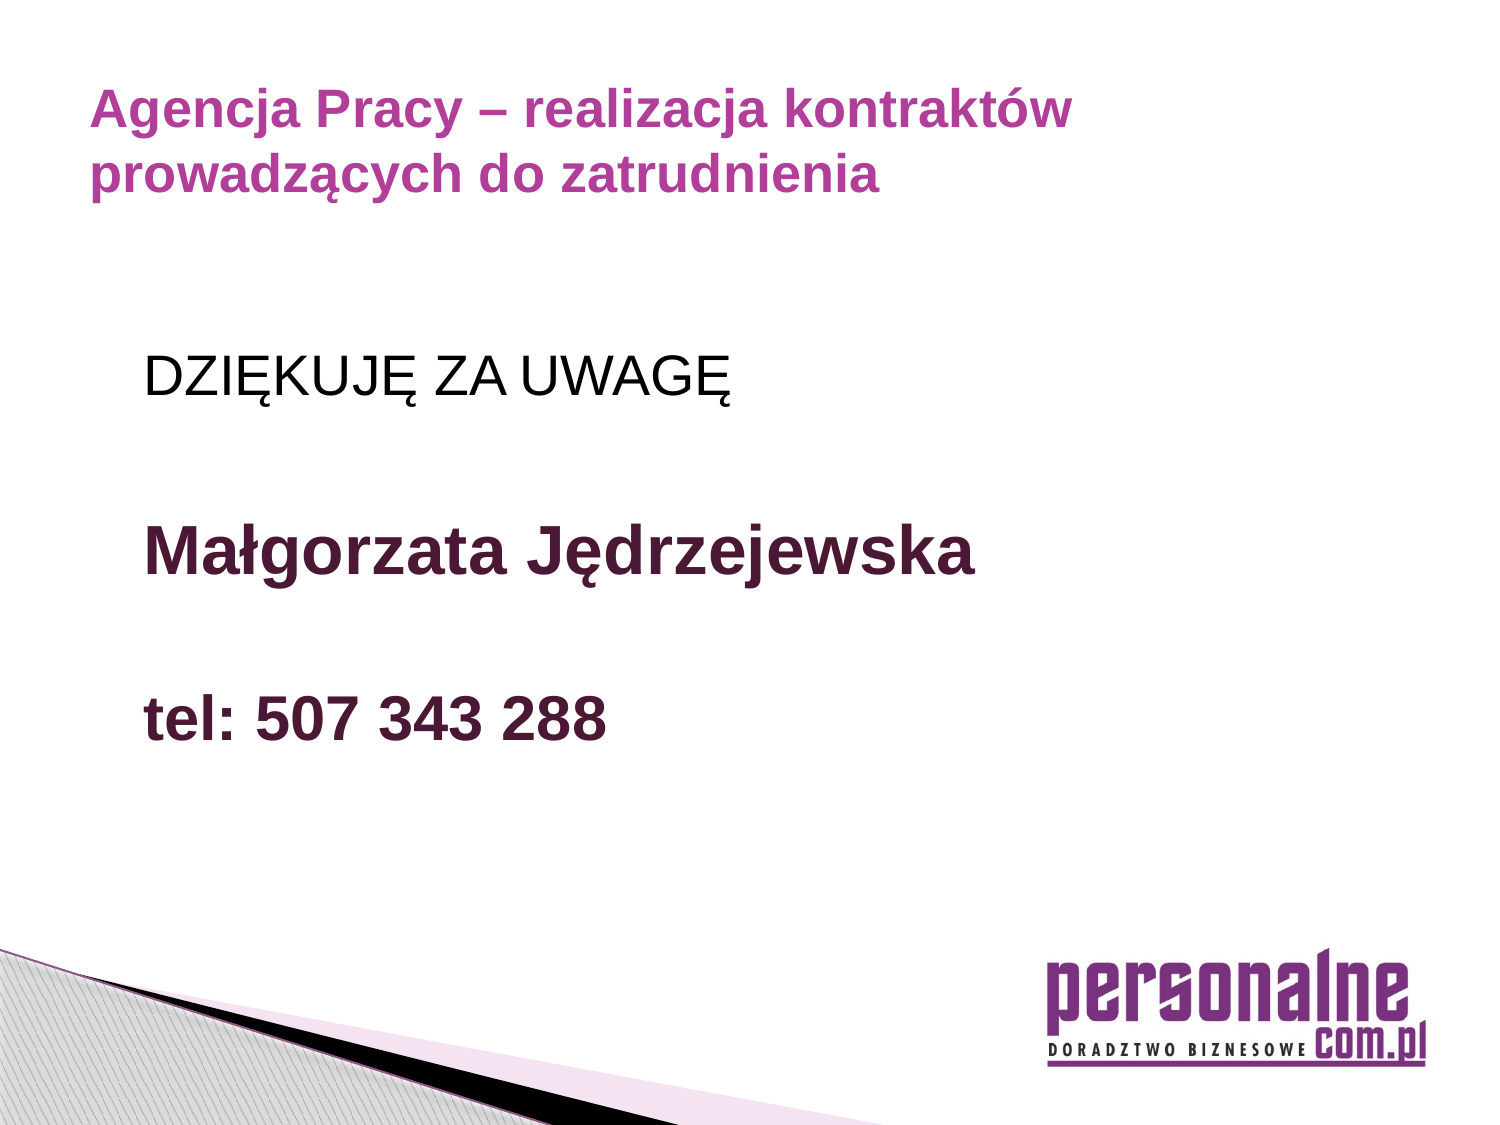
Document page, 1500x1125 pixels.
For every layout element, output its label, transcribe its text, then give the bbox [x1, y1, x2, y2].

title Agencja Pracy – realizacja kontraktów prowadzących do zatrudnienia [75, 45, 1425, 233]
list DZIĘKUJĘ ZA UWAGĘ Małgorzata Jędrzejewska tel: 507 343 288 [75, 243, 1425, 986]
picture [1009, 928, 1459, 1097]
